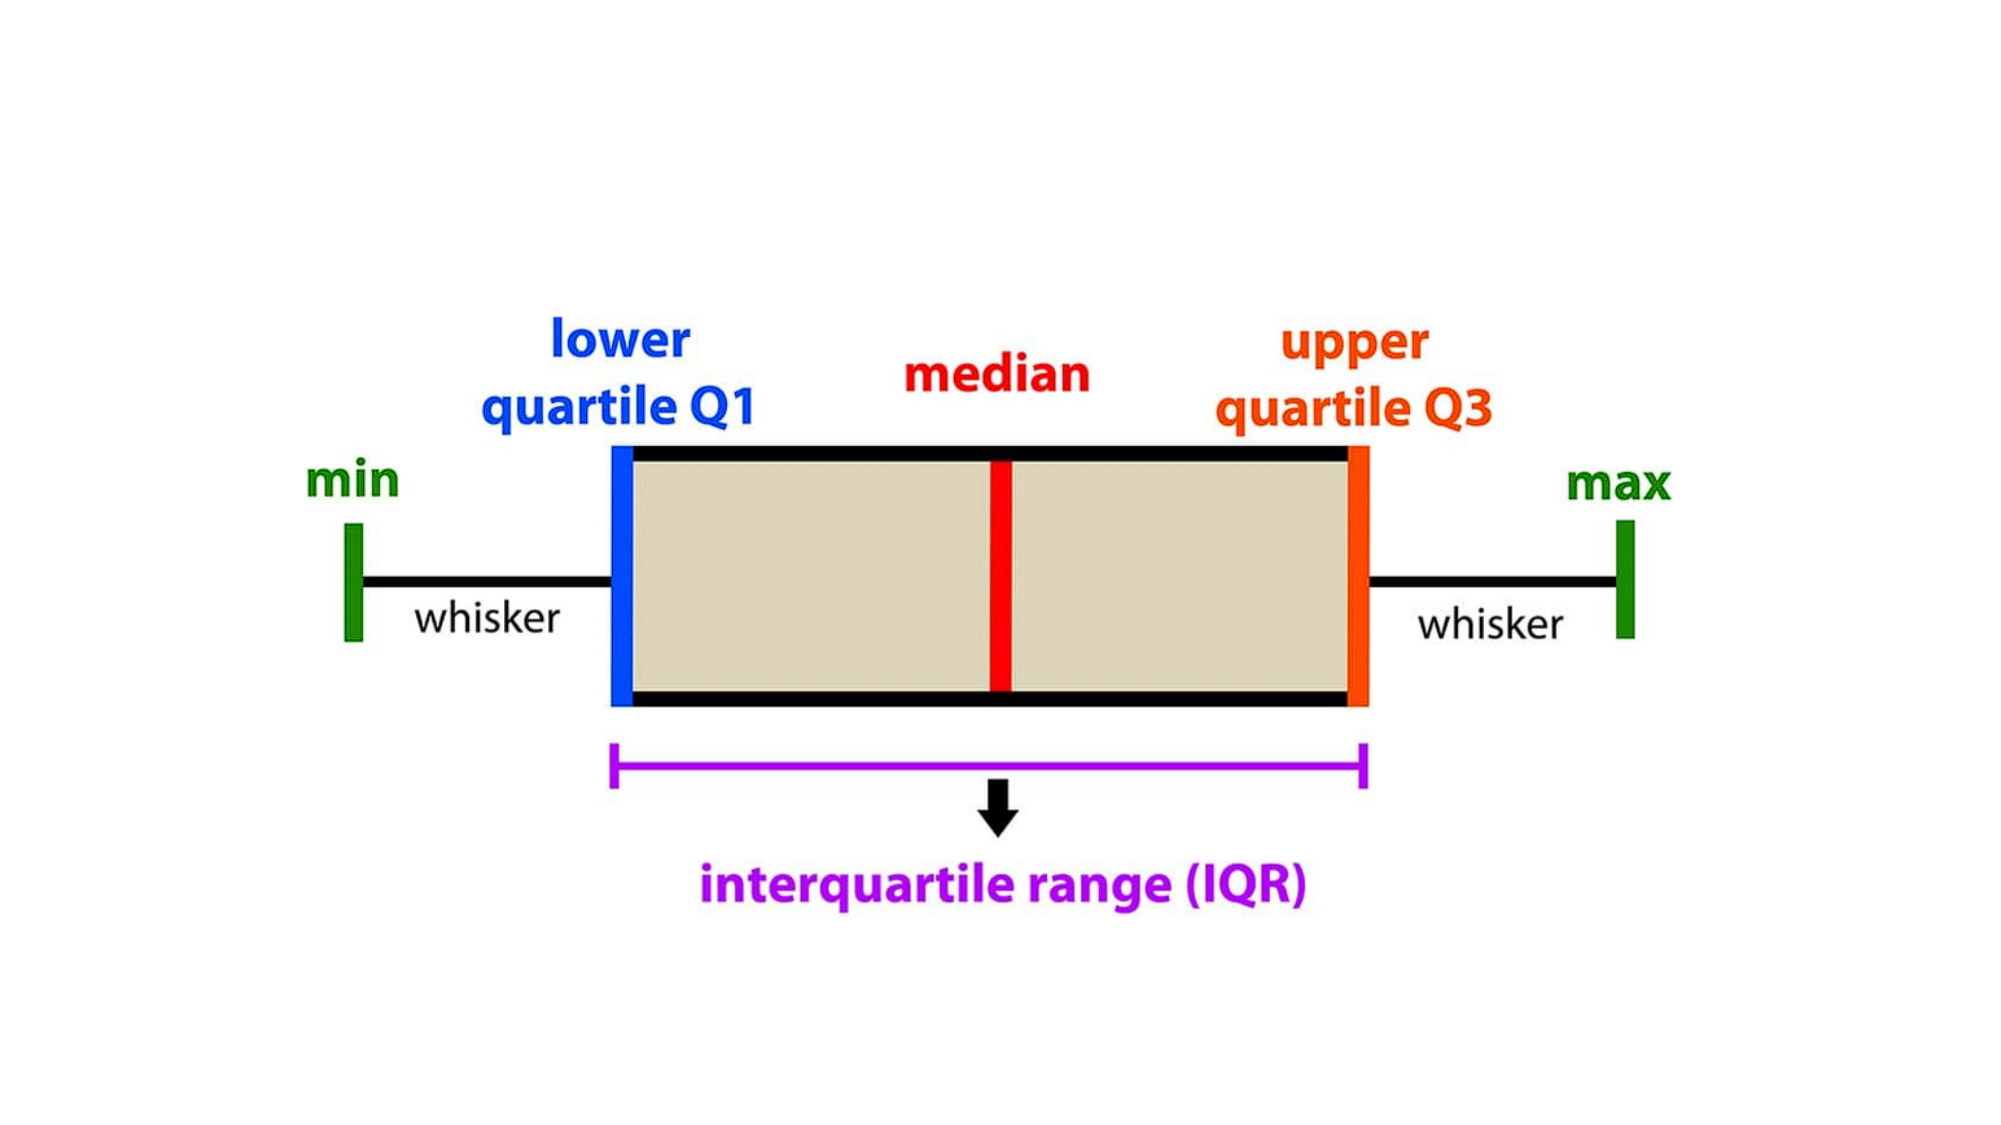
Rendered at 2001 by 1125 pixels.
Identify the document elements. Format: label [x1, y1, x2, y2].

picture [301, 297, 1699, 923]
